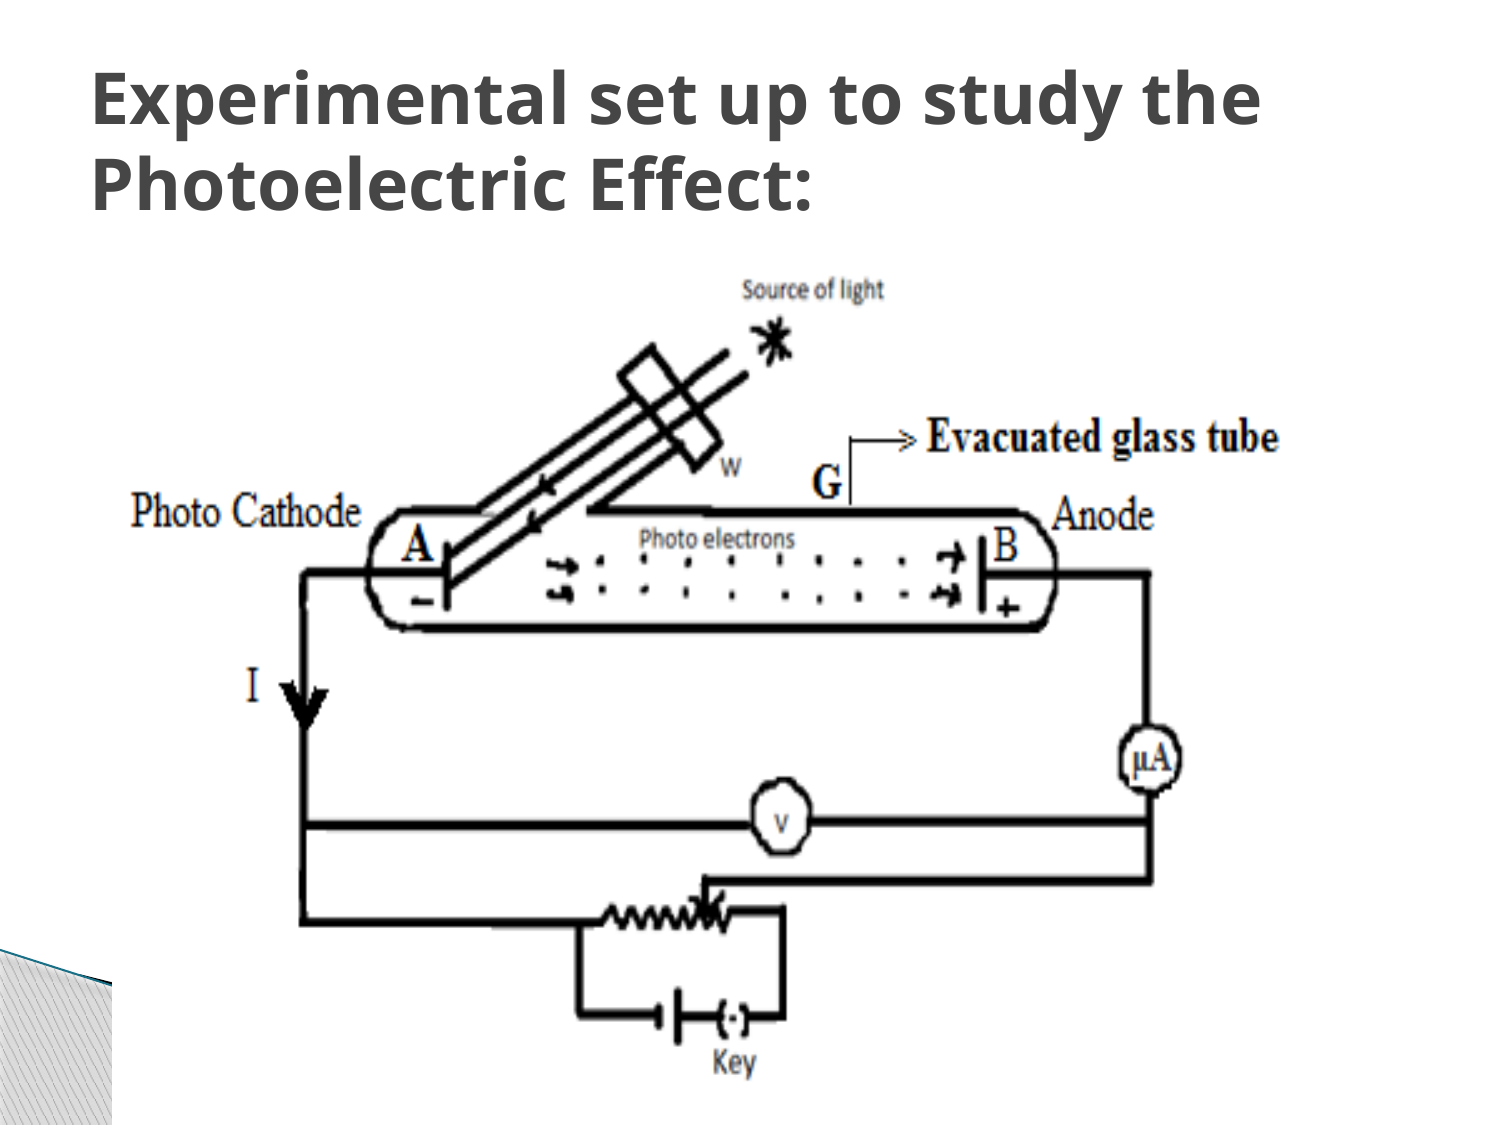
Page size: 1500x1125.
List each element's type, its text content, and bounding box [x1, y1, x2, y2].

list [112, 237, 1326, 1125]
title Experimental set up to study the Photoelectric Effect: [75, 45, 1425, 233]
